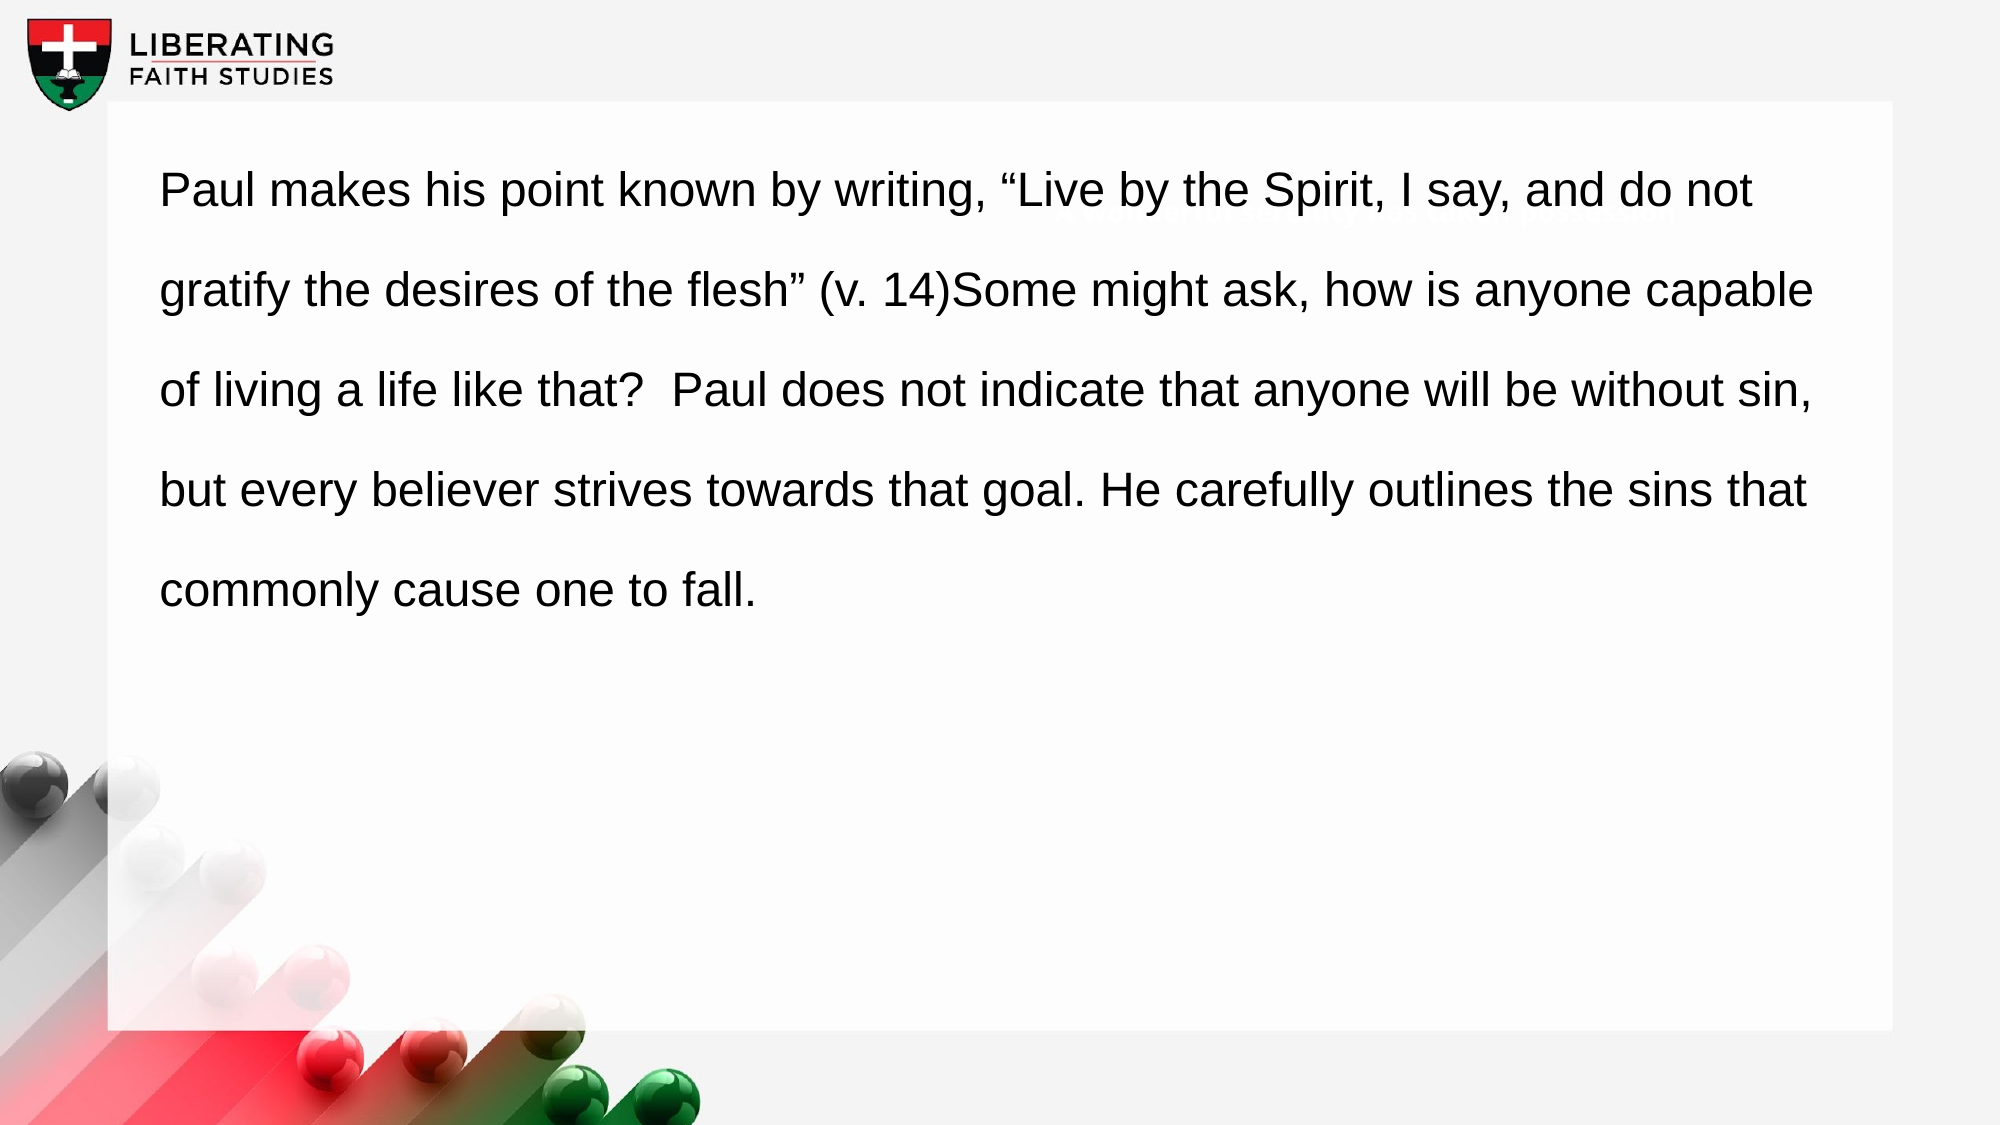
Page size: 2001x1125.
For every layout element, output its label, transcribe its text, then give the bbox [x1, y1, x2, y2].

picture [0, 0, 2000, 1125]
text_box Paul makes his point known by writing, “Live by the Spirit, I say, and do not gratify the desires of the flesh” (v. 14)Some might ask, how is anyone capable of living a life like that? Paul does not indicate that anyone will be without sin, but every believer strives towards that goal. He carefully outlines the sins that commonly cause one to fall. [144, 140, 1857, 656]
